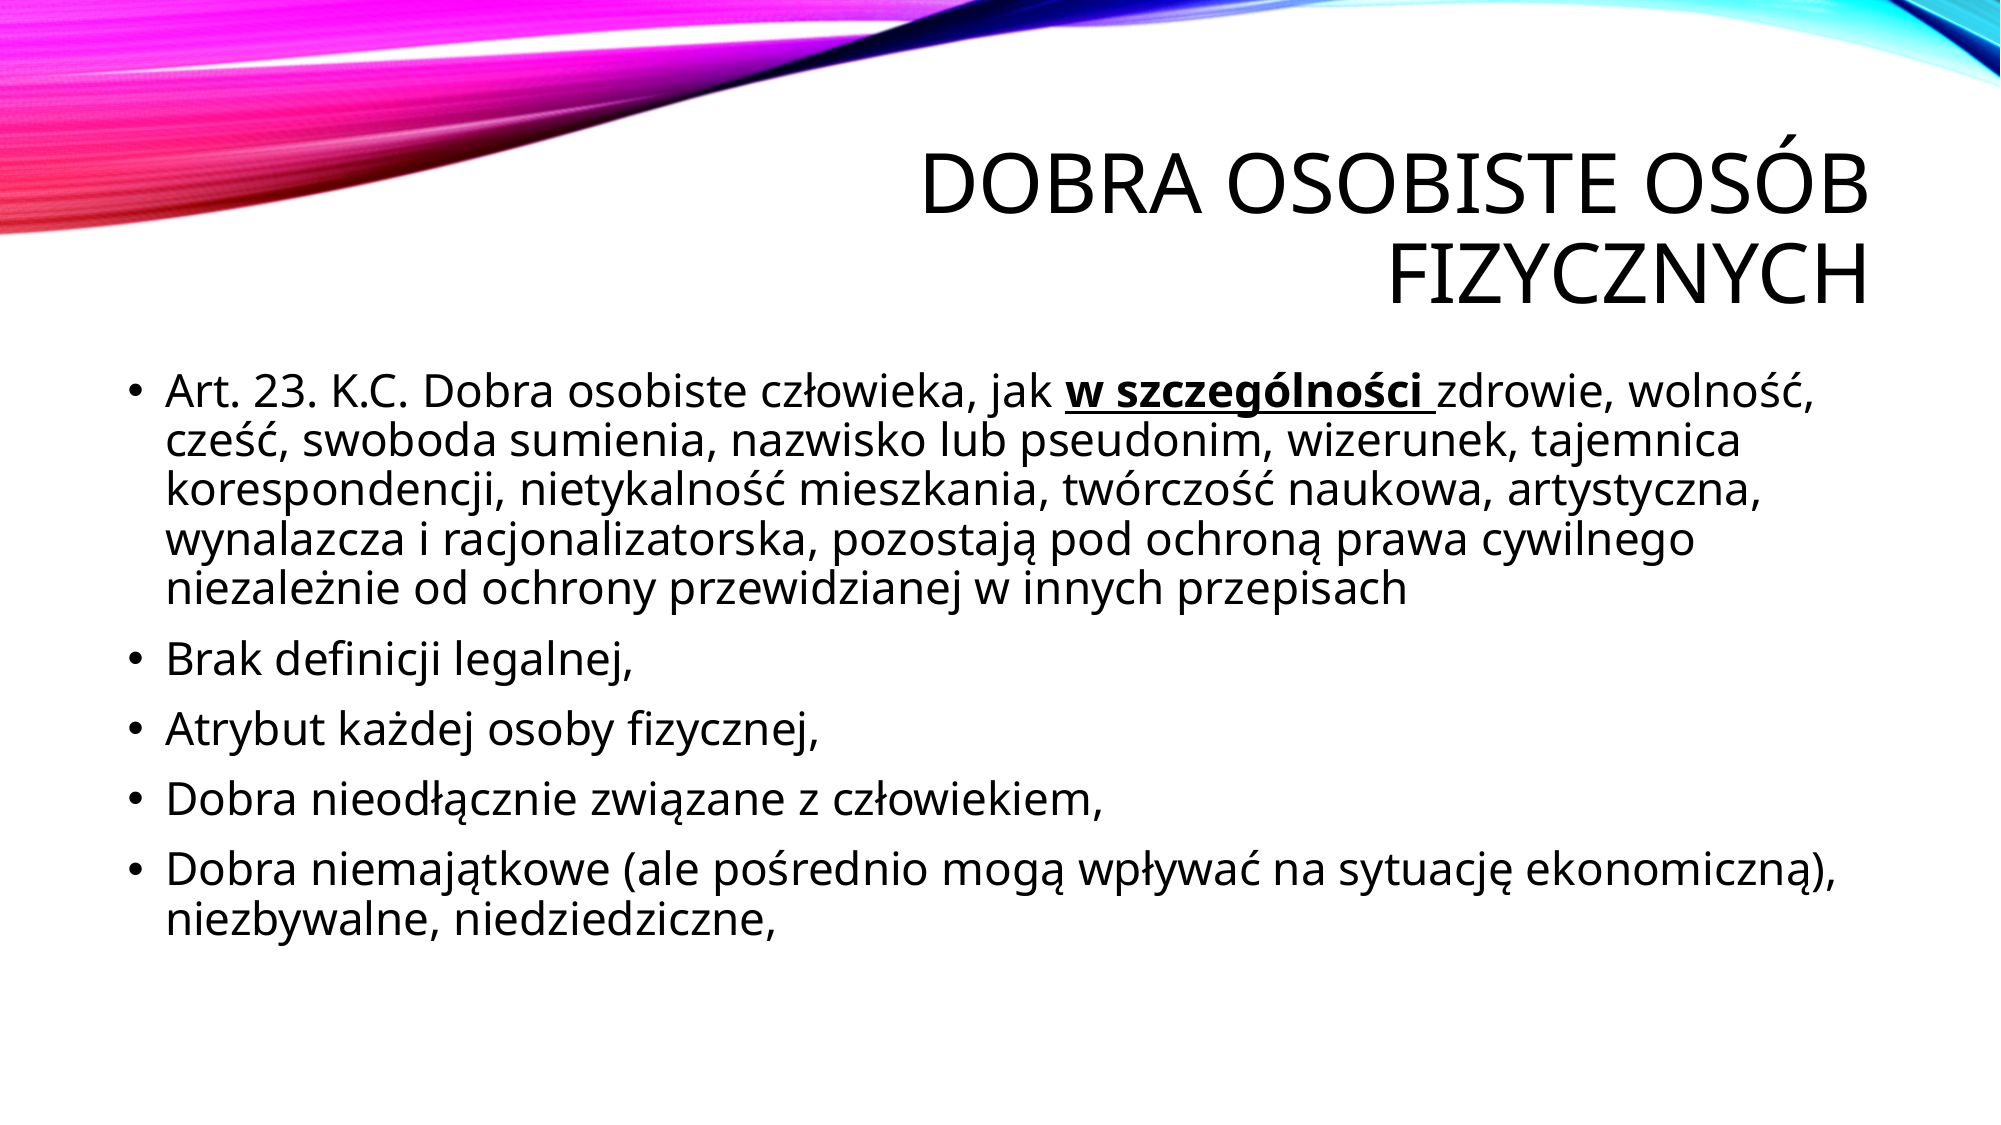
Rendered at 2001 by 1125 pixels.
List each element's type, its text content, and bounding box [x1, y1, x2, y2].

list Art. 23. K.C. Dobra osobiste człowieka, jak w szczególności zdrowie, wolność, cześć, swoboda sumienia, nazwisko lub pseudonim, wizerunek, tajemnica korespondencji, nietykalność mieszkania, twórczość naukowa, artystyczna, wynalazcza i racjonalizatorska, pozostają pod ochroną prawa cywilnego niezależnie od ochrony przewidzianej w innych przepisach Brak definicji legalnej, Atrybut każdej osoby fizycznej, Dobra nieodłącznie związane z człowiekiem, Dobra niemajątkowe (ale pośrednio mogą wpływać na sytuację ekonomiczną), niezbywalne, niedziedziczne, [112, 360, 1888, 1021]
picture [0, 0, 2000, 237]
picture [1890, 0, 2000, 75]
title Dobra osobiste osób fizycznych [474, 125, 1888, 338]
picture [1910, 0, 2000, 45]
